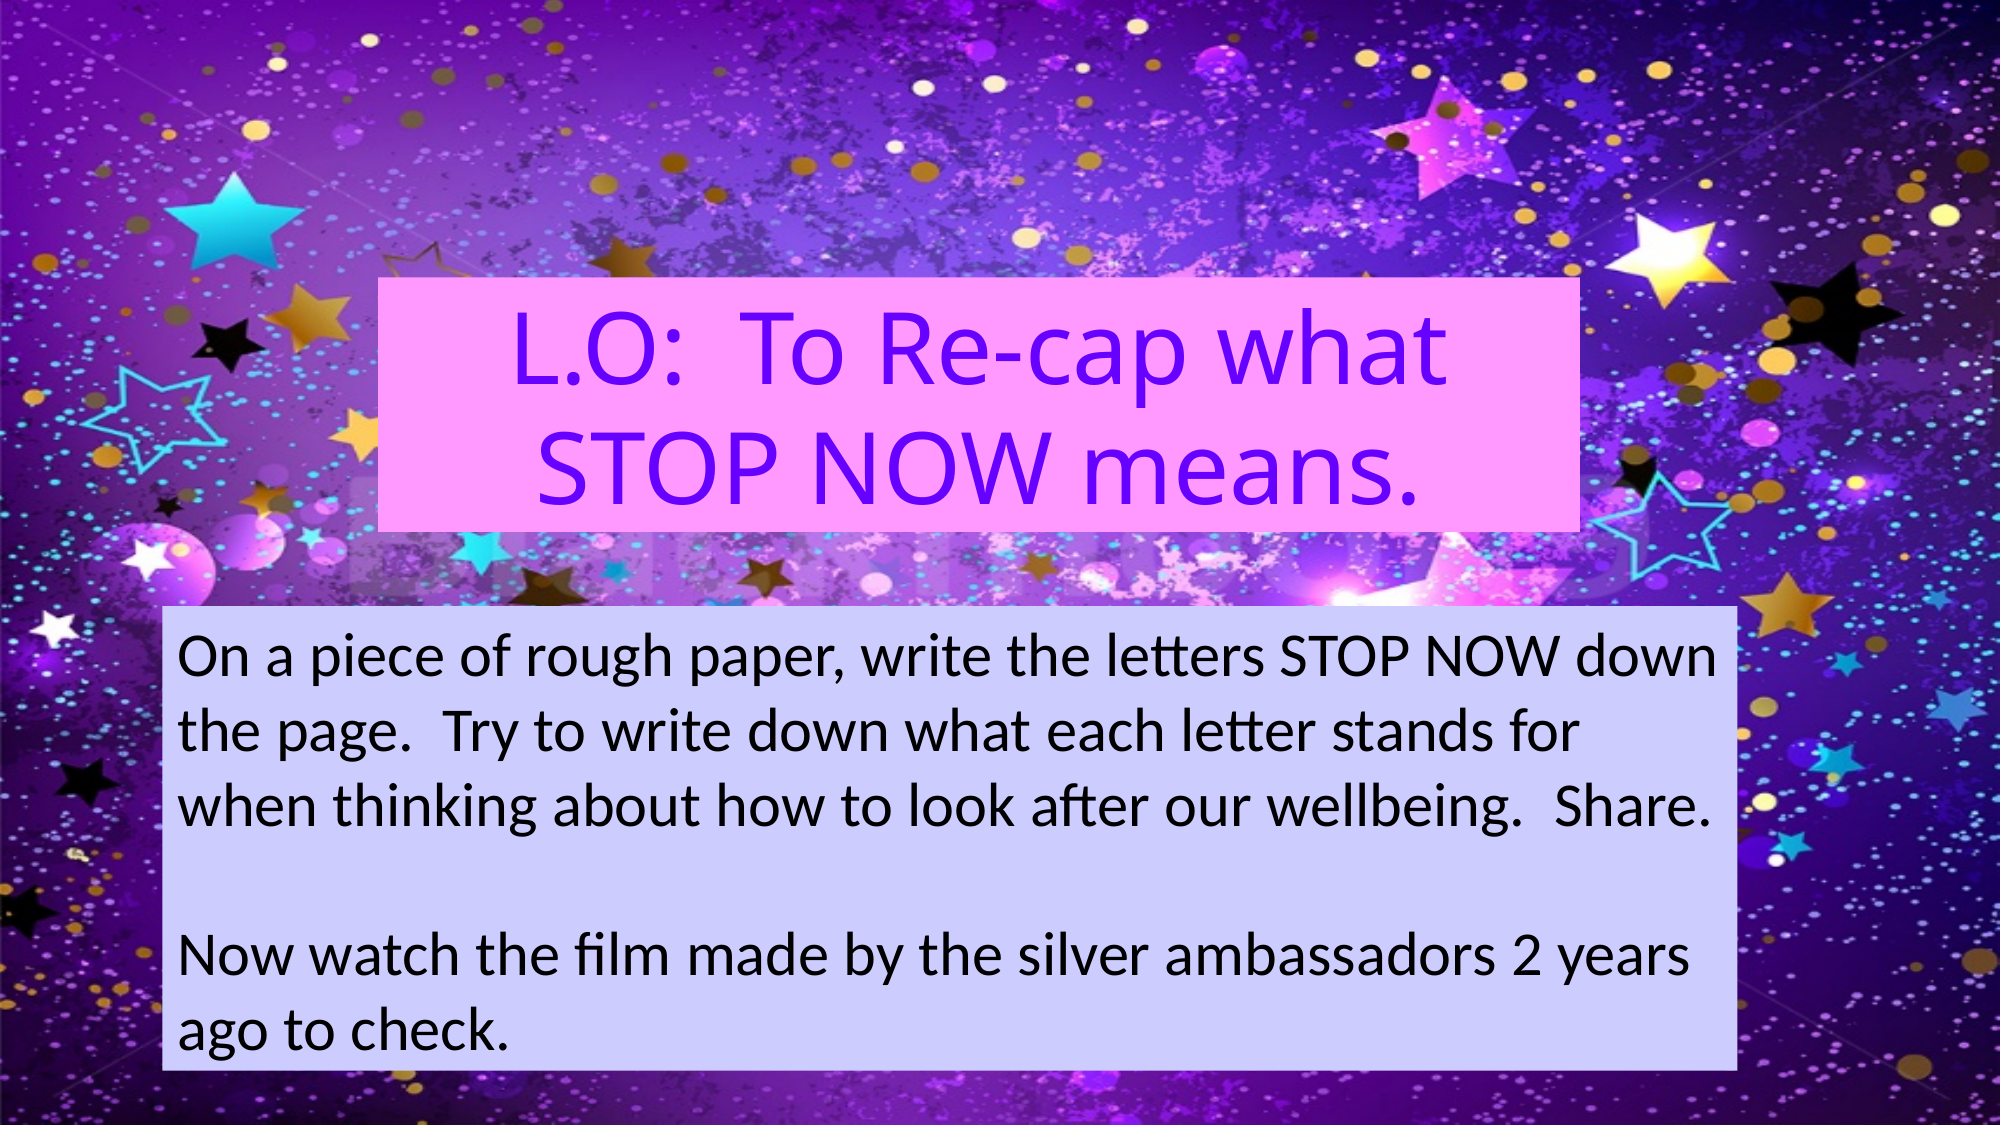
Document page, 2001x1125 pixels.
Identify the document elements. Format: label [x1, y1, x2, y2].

list [0, 0, 2000, 1125]
